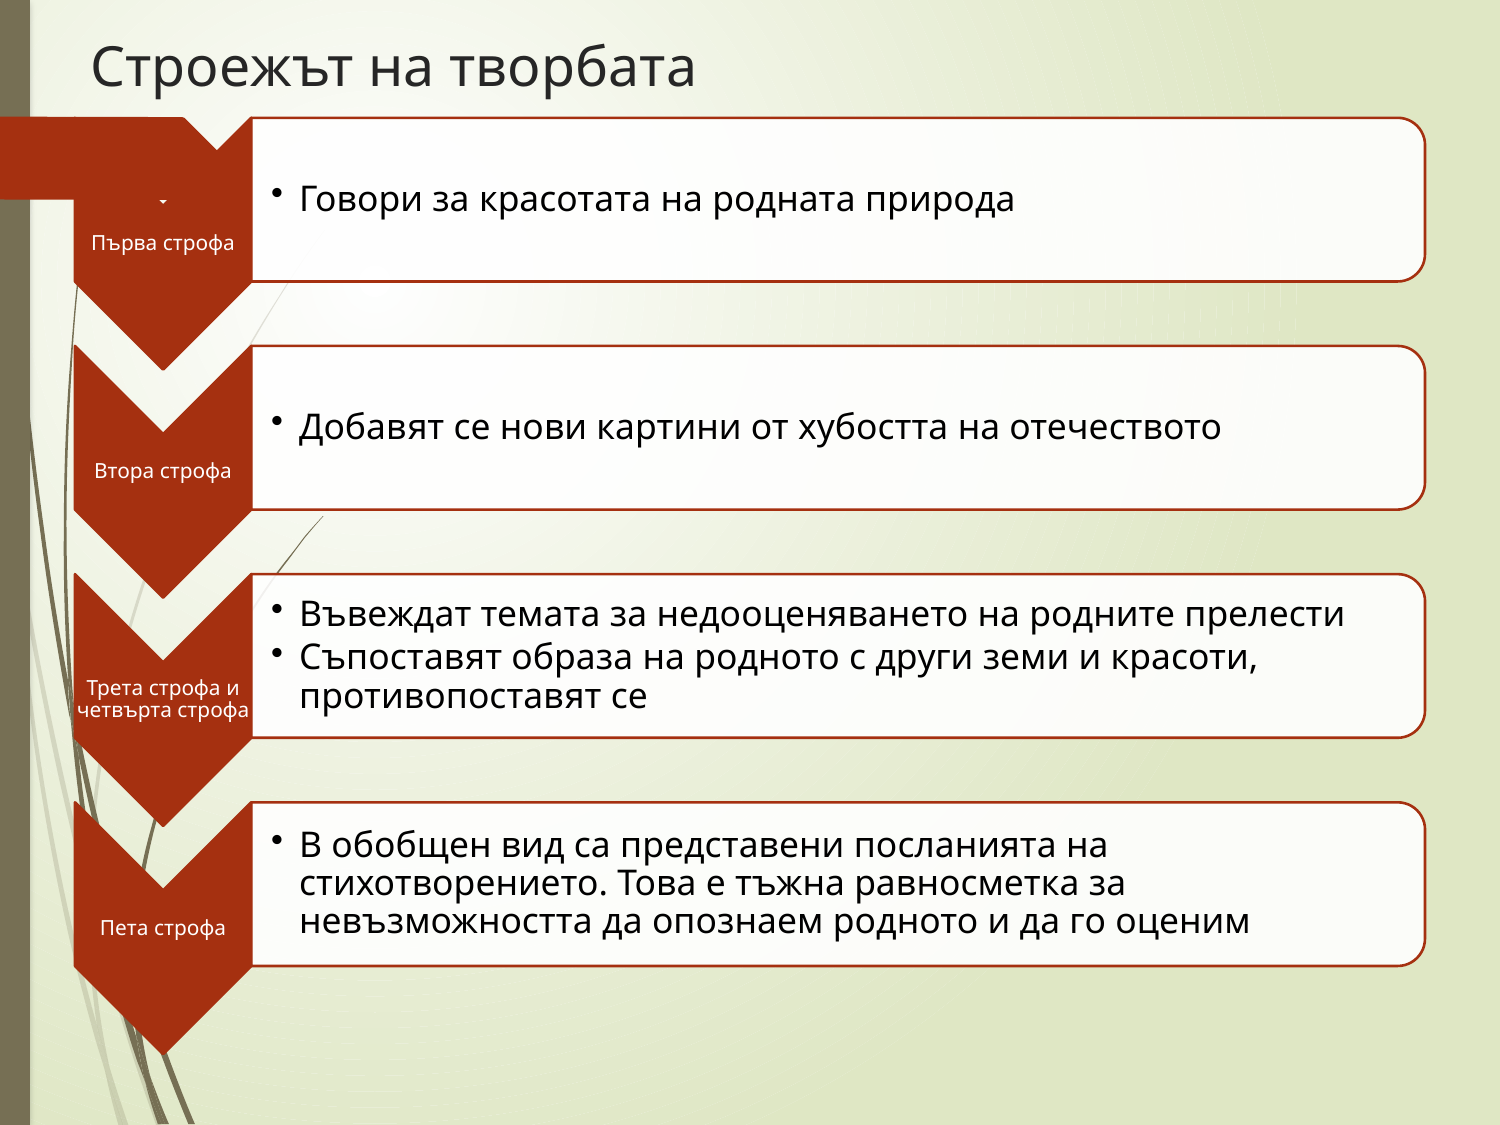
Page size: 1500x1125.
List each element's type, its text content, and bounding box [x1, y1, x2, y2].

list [74, 116, 1426, 1055]
title Строежът на творбата [75, 23, 1425, 106]
